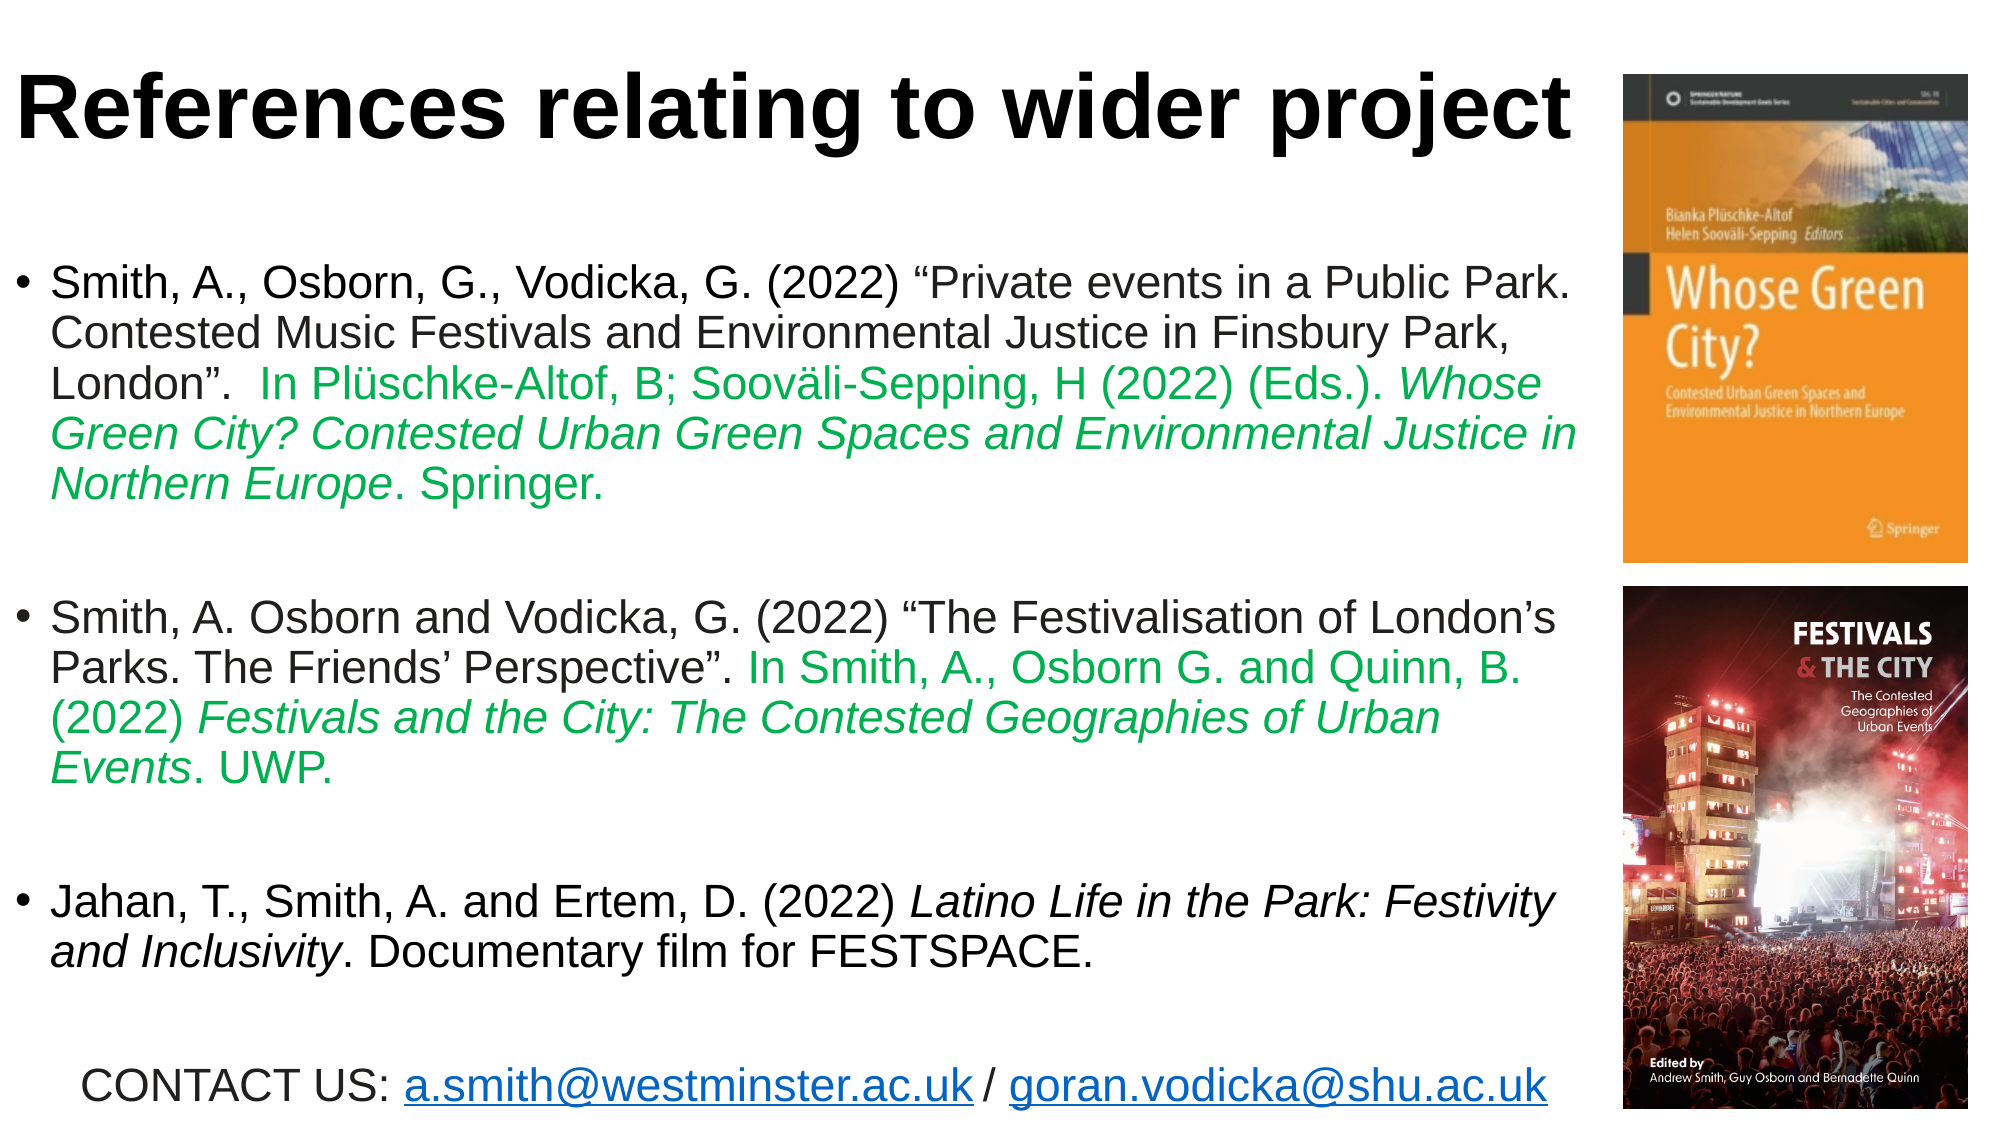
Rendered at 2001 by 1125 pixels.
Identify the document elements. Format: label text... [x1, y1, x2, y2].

picture [1623, 74, 1968, 563]
picture [1623, 586, 1968, 1109]
title References relating to wider project [0, 0, 1725, 218]
list Smith, A., Osborn, G., Vodicka, G. (2022) “Private events in a Public Park. Contested Music Festivals and Environmental Justice in Finsbury Park, London”. In Plüschke-Altof, B; Sooväli-Sepping, H (2022) (Eds.). Whose Green City? Contested Urban Green Spaces and Environmental Justice in Northern Europe. Springer. Smith, A. Osborn and Vodicka, G. (2022) “The Festivalisation of London’s Parks. The Friends’ Perspective”. In Smith, A., Osborn G. and Quinn, B. (2022) Festivals and the City: The Contested Geographies of Urban Events. UWP. Jahan, T., Smith, A. and Ertem, D. (2022) Latino Life in the Park: Festivity and Inclusivity. Documentary film for FESTSPACE. CONTACT US: a.smith@westminster.ac.uk / goran.vodicka@shu.ac.uk [0, 251, 1624, 1125]
